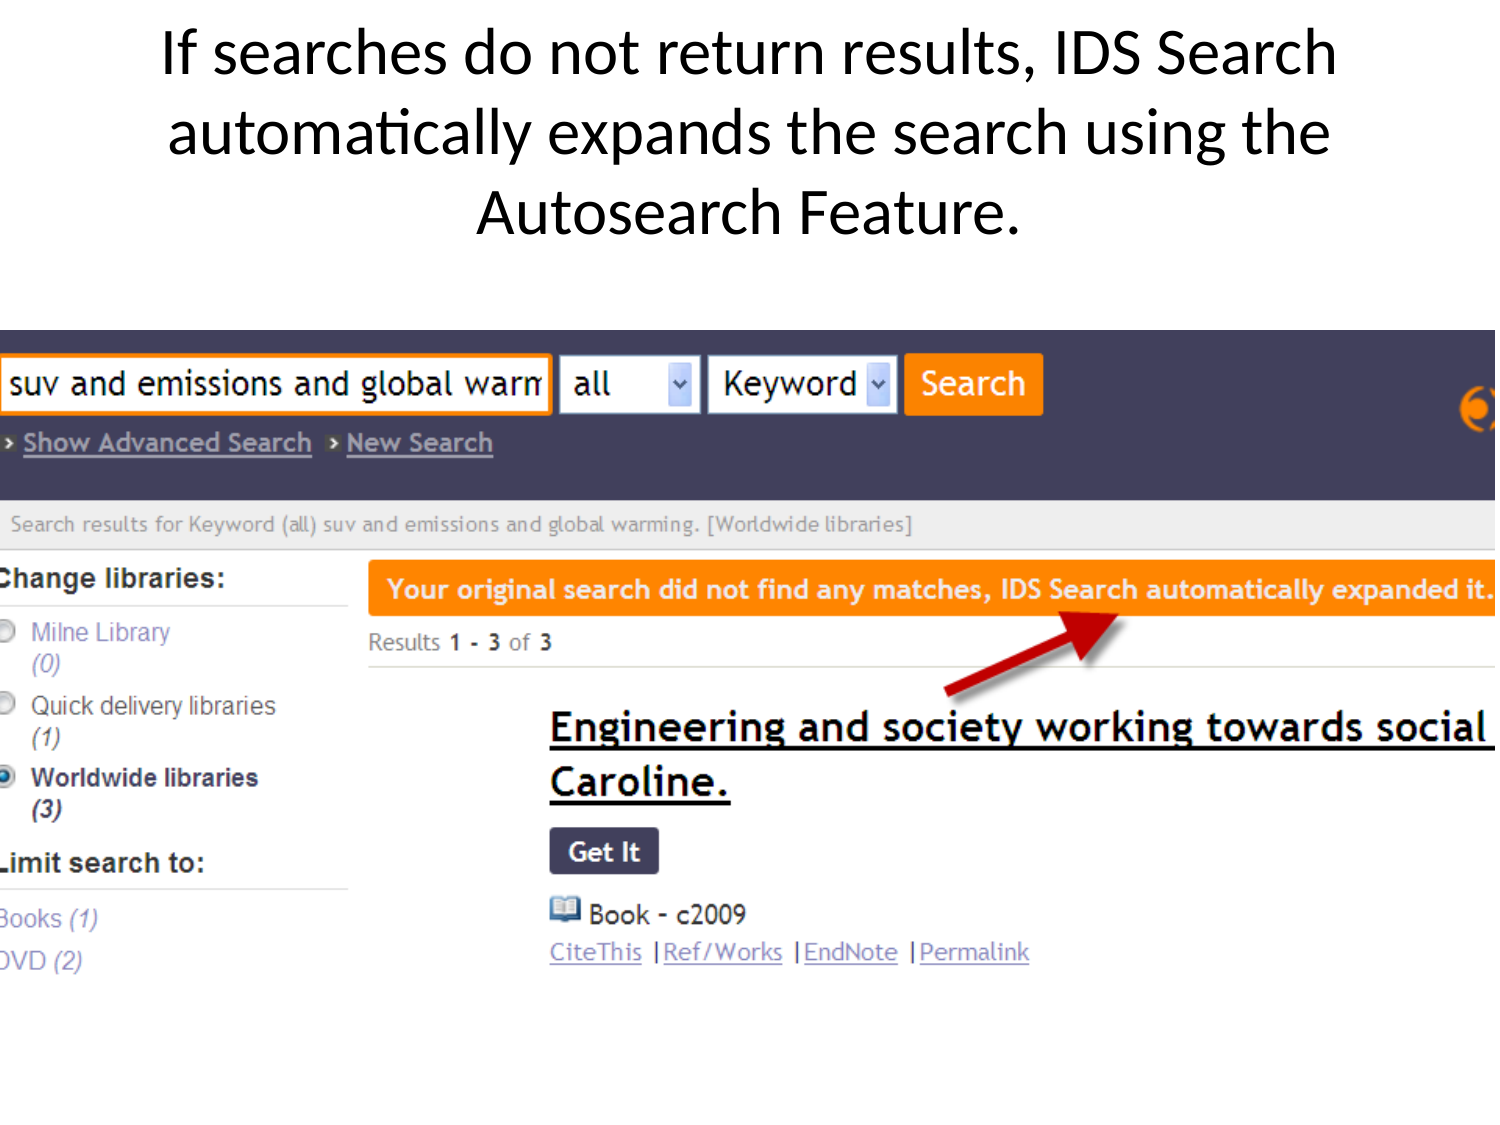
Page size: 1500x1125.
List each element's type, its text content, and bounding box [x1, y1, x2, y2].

picture [0, 330, 1496, 984]
title If searches do not return results, IDS Search automatically expands the search using the Autosearch Feature. [75, 45, 1425, 291]
